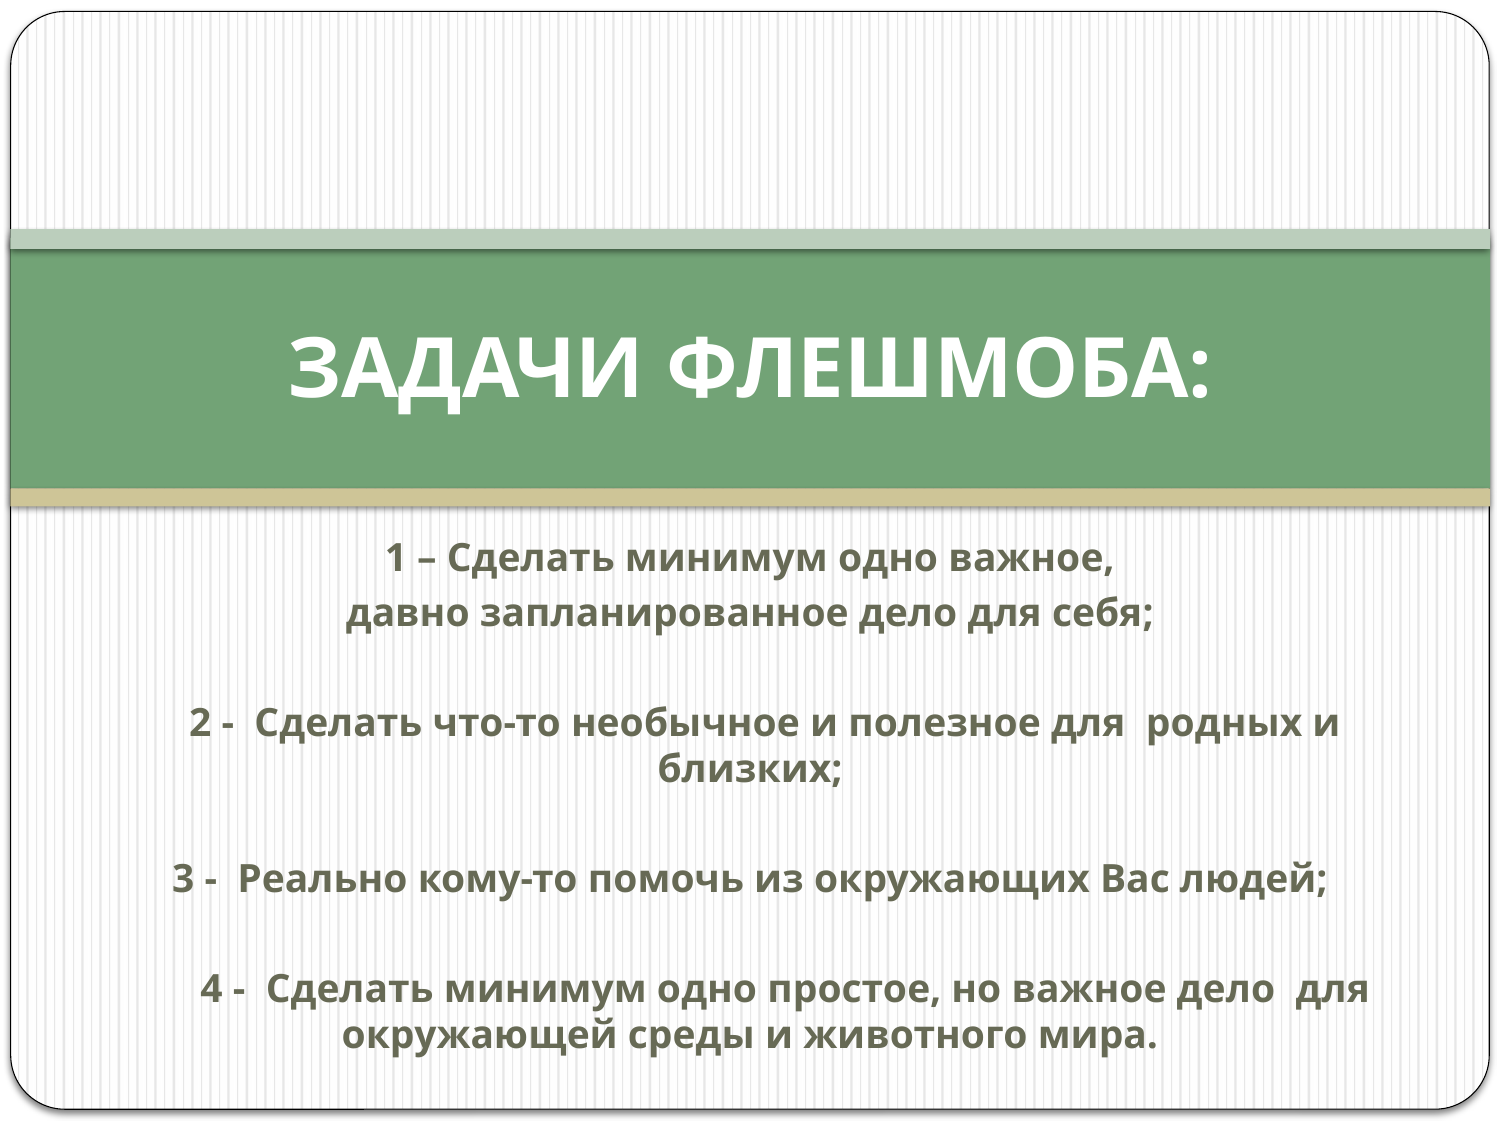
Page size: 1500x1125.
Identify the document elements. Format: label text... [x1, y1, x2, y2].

subtitle 1 – Сделать минимум одно важное, давно запланированное дело для себя; 2 - Сделать что-то необычное и полезное для родных и близких; 3 - Реально кому-то помочь из окружающих Вас людей; 4 - Сделать минимум одно простое, но важное дело для окружающей среды и животного мира. [46, 525, 1454, 1067]
title ЗАДАЧИ ФЛЕШМОБА: [75, 247, 1425, 489]
